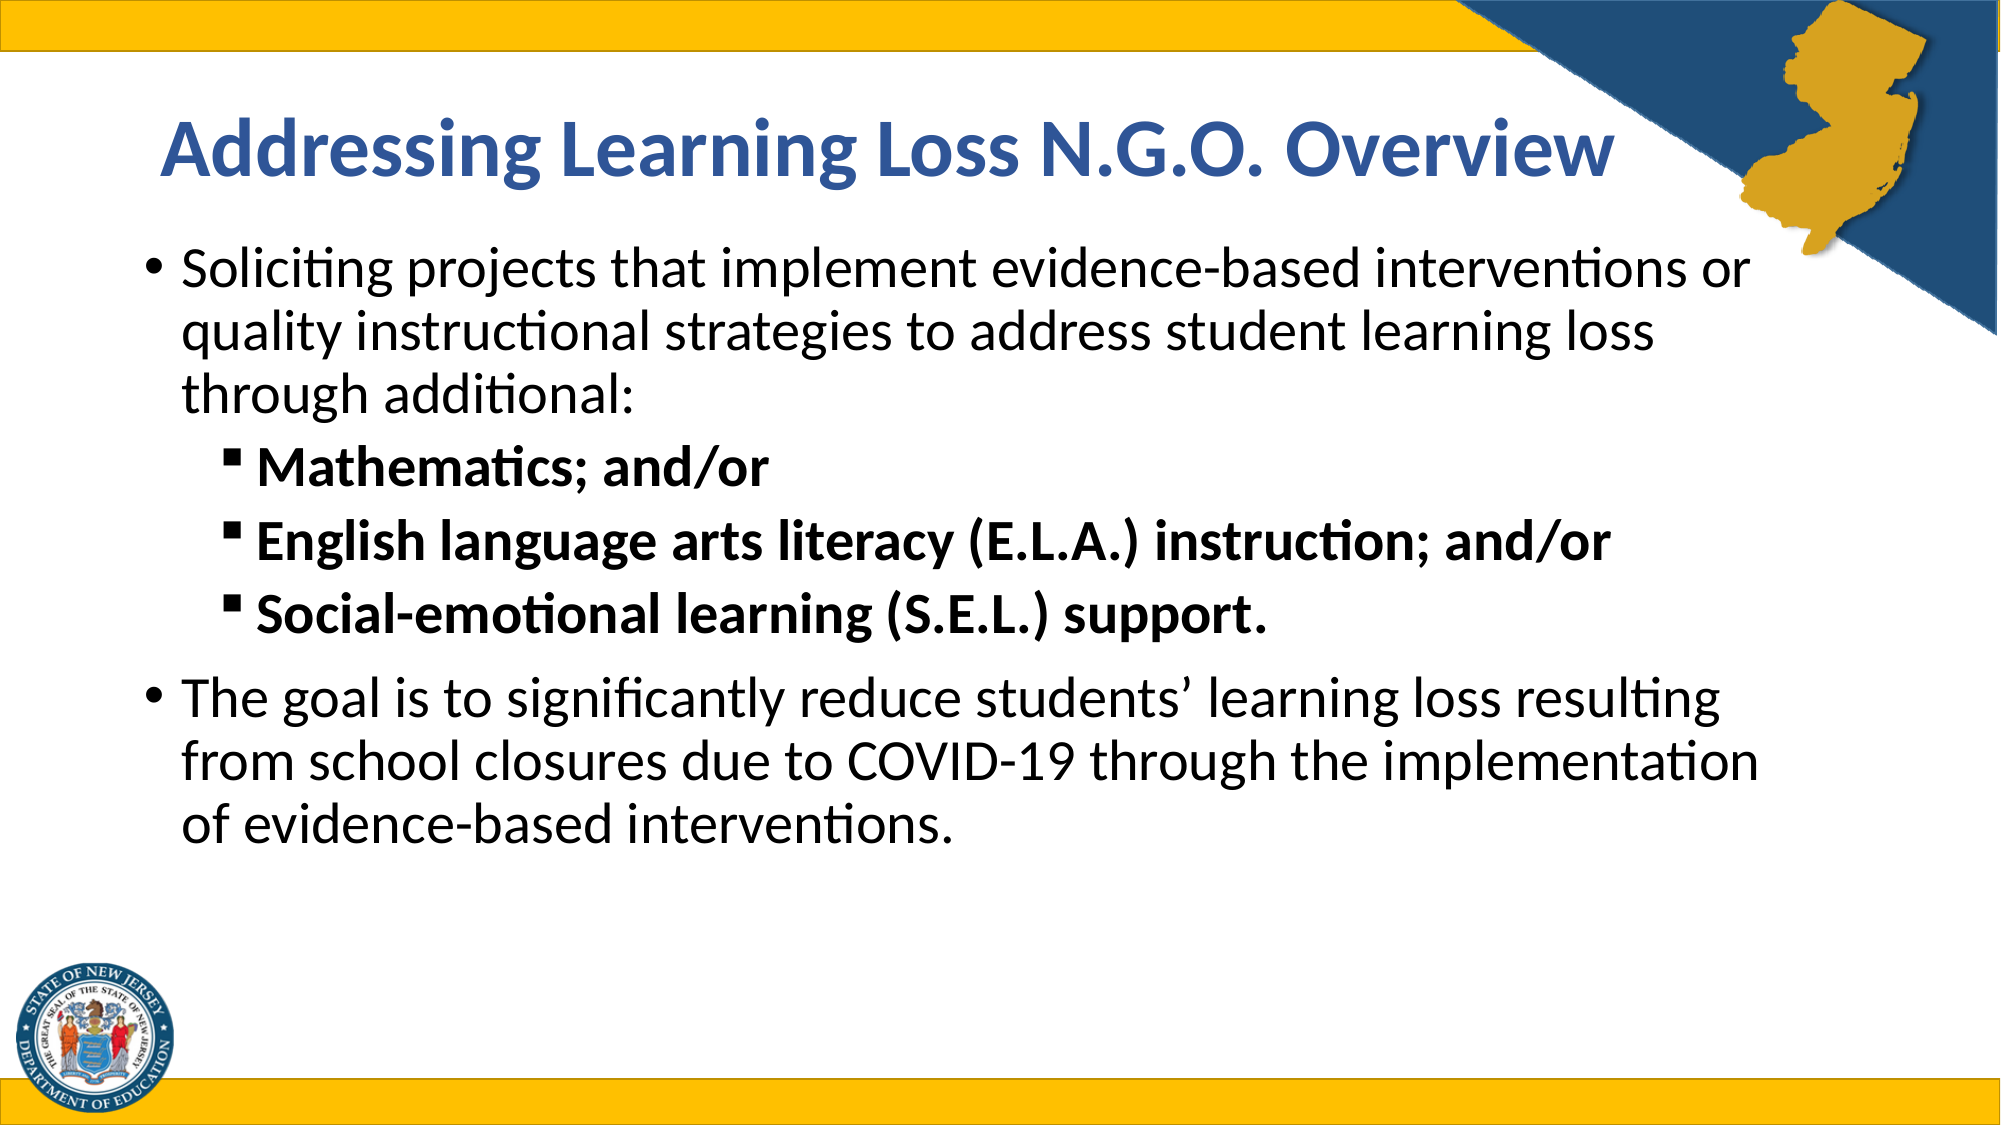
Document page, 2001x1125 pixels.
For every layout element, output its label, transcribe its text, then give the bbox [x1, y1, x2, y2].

picture [16, 962, 174, 1113]
picture [1454, 0, 2000, 336]
title Addressing Learning Loss N.G.O. Overview [128, 55, 1649, 229]
list Soliciting projects that implement evidence-based interventions or quality instructional strategies to address student learning loss through additional: Mathematics; and/or English language arts literacy (E.L.A.) instruction; and/or Social-emotional learning (S.E.L.) support. The goal is to significantly reduce students’ learning loss resulting from school closures due to COVID-19 through the implementation of evidence-based interventions. [128, 229, 1836, 942]
